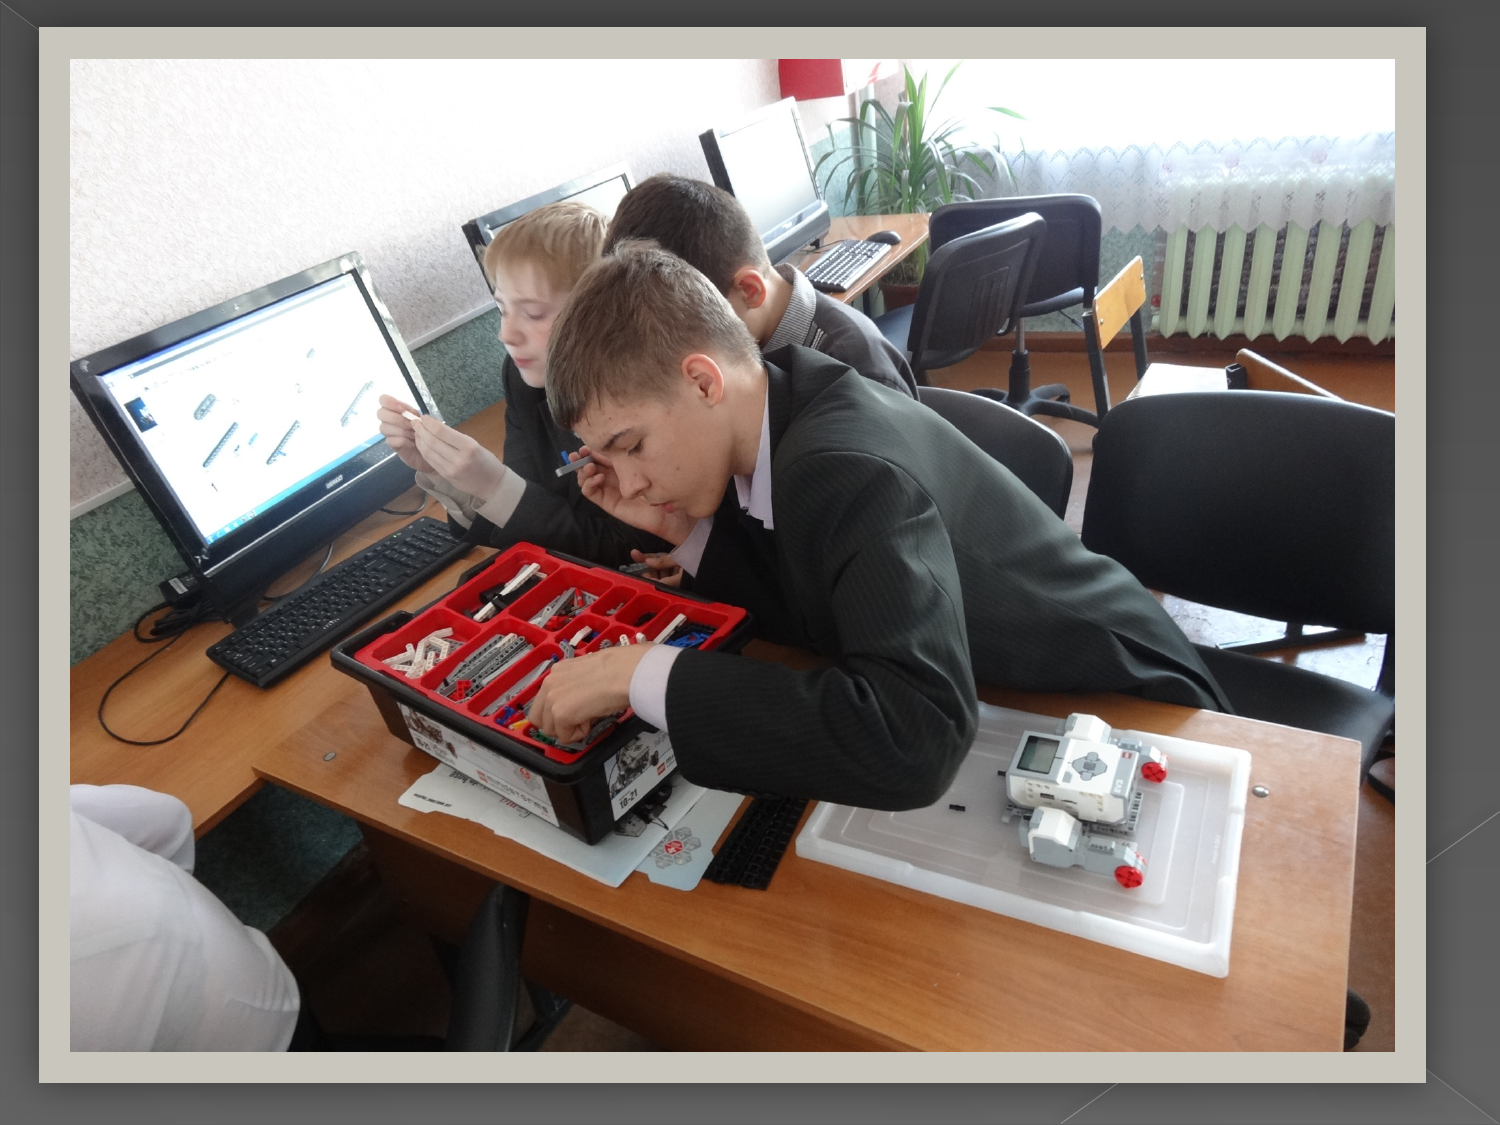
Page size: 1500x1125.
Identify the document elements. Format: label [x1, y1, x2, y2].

picture [70, 58, 1395, 1052]
